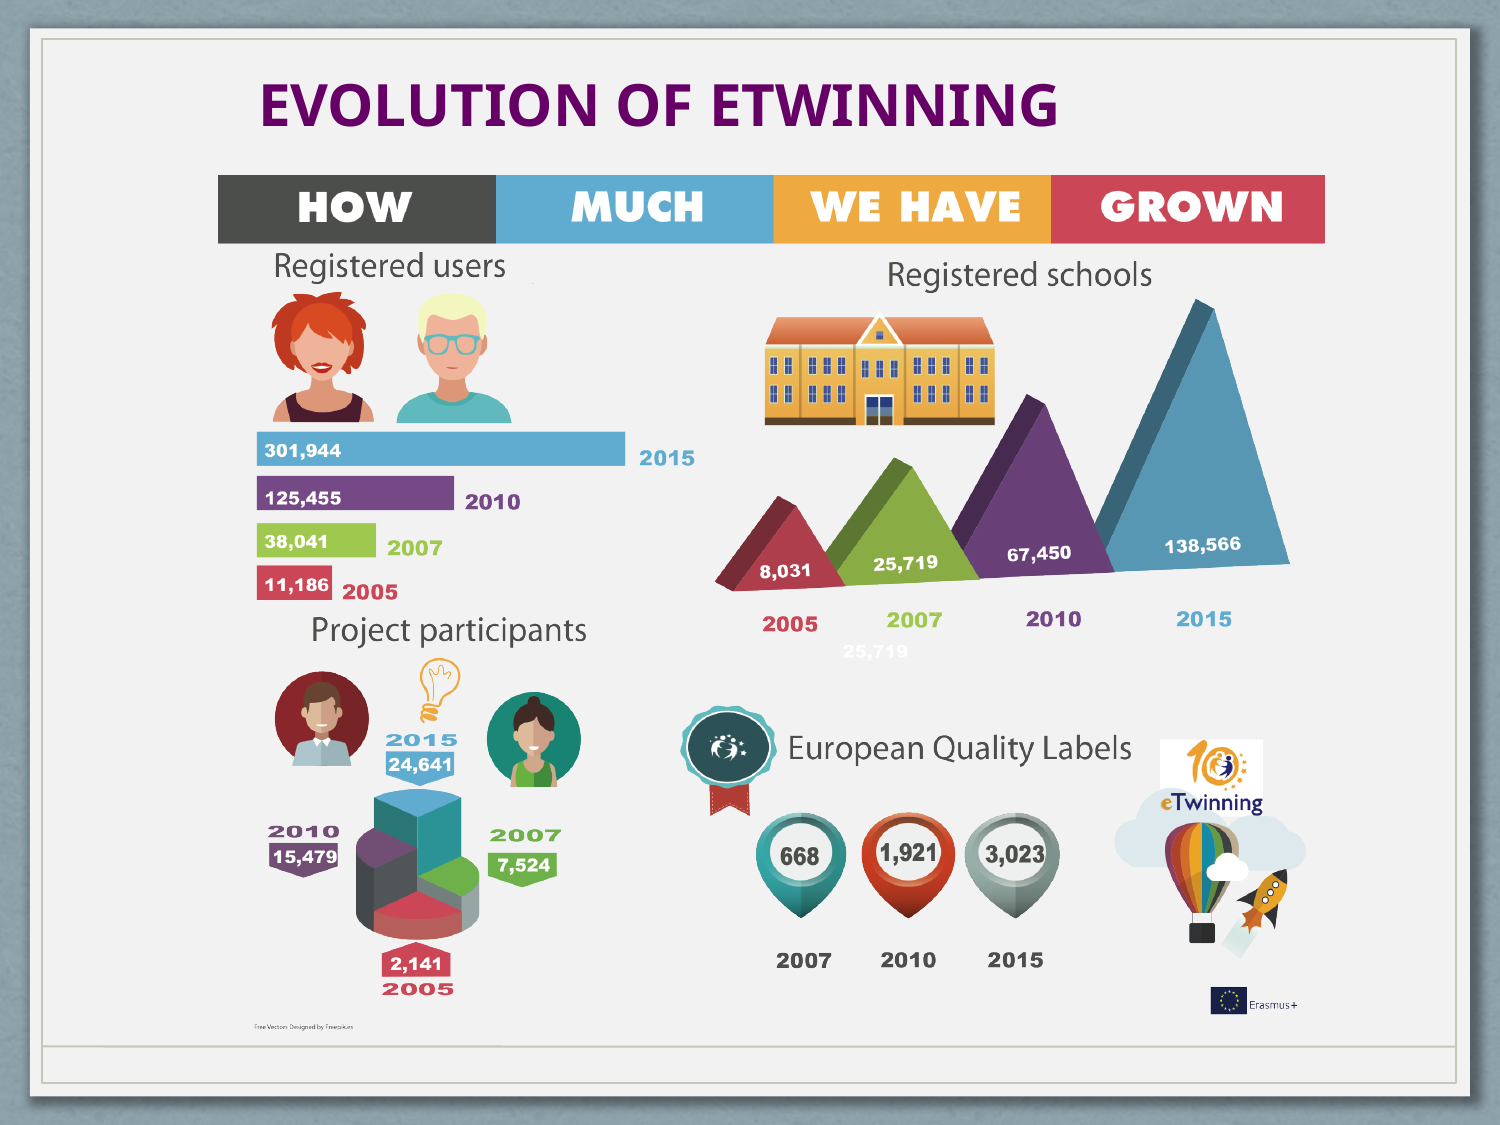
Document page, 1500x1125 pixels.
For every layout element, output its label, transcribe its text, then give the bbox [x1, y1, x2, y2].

picture [159, 174, 1384, 1047]
text_box EVOLUTION OF ETWINNING [243, 60, 1260, 146]
